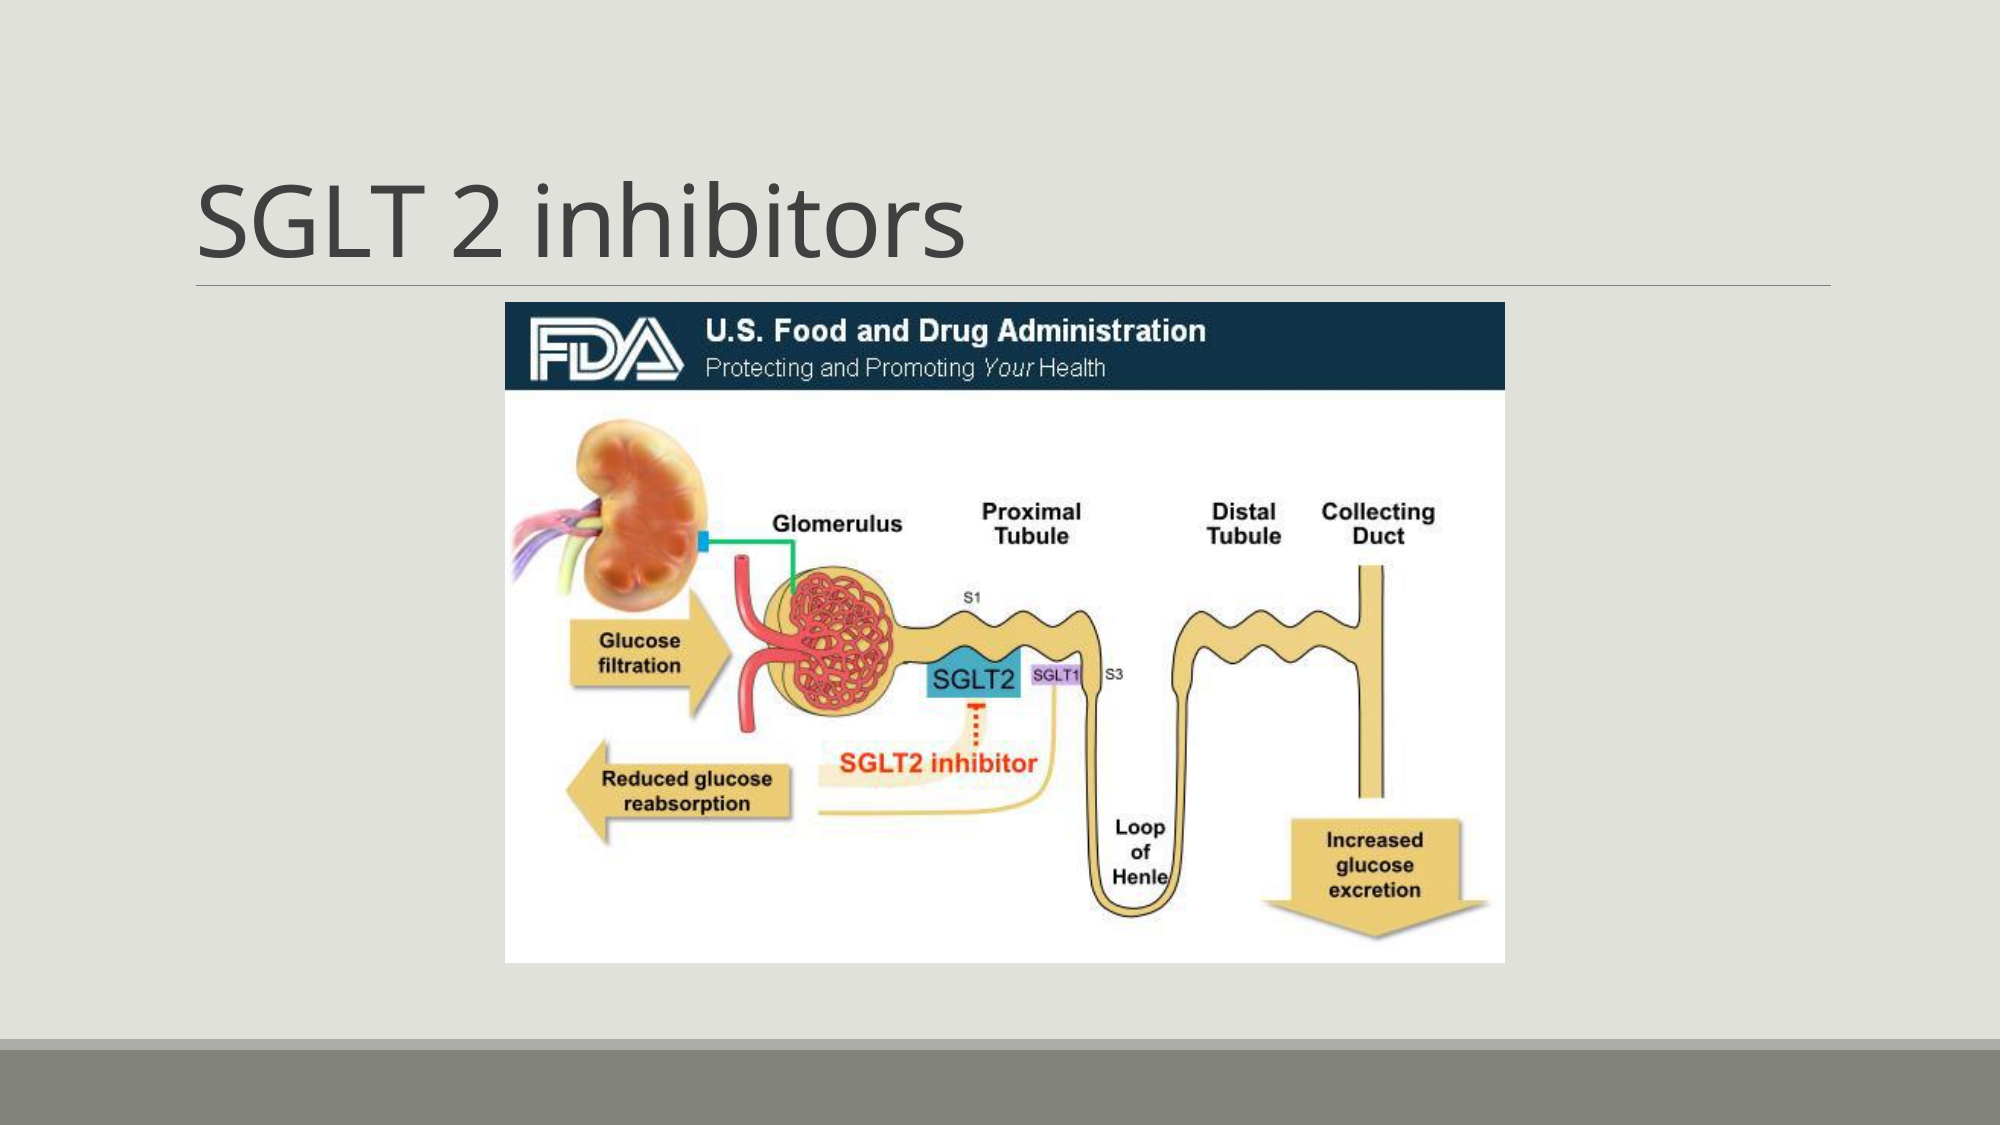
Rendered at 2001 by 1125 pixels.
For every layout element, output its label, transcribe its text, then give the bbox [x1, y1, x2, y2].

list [504, 302, 1505, 964]
title SGLT 2 inhibitors [180, 47, 1830, 285]
